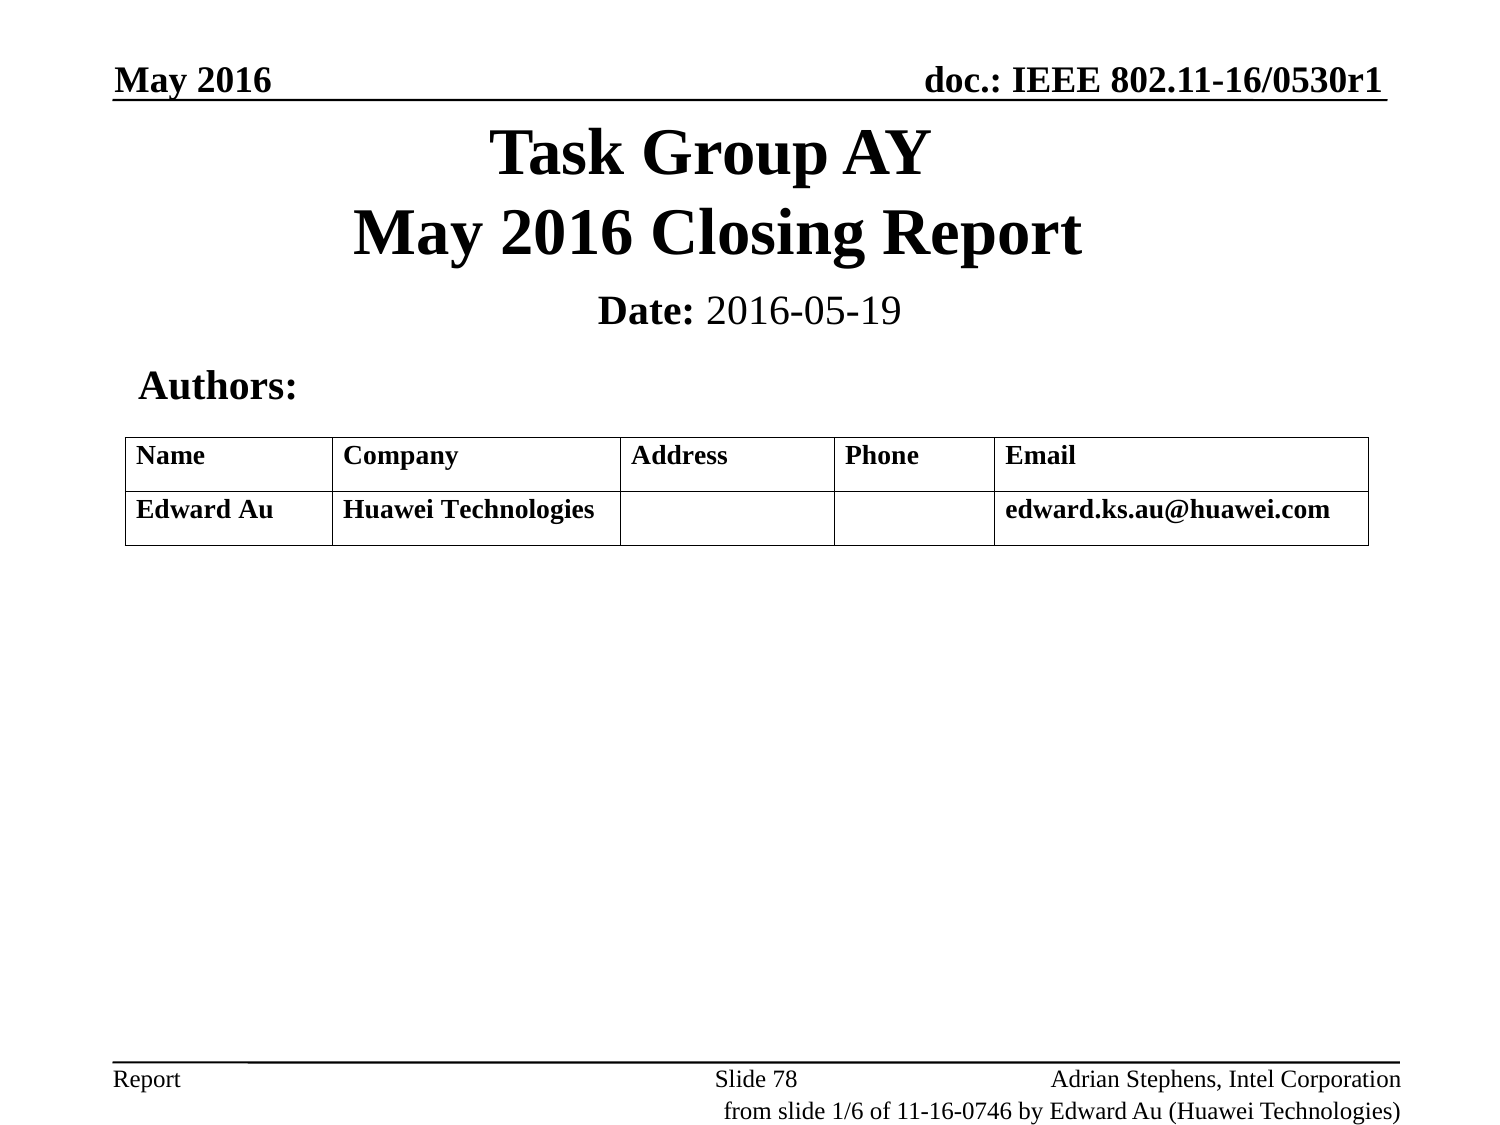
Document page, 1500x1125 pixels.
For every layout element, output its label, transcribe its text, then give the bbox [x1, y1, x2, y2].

slide_number Slide 78 [711, 1061, 801, 1087]
text_box Authors: [112, 349, 350, 413]
footer Adrian Stephens, Intel Corporation [1024, 1061, 1402, 1087]
text_box from slide 1/6 of 11-16-0746 by Edward Au (Huawei Technologies) [343, 1087, 1417, 1125]
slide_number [114, 54, 374, 101]
title Task Group AY May 2016 Closing Report [0, 99, 1438, 275]
list Date: 2016-05-19 [112, 275, 1388, 338]
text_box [110, 437, 1394, 592]
